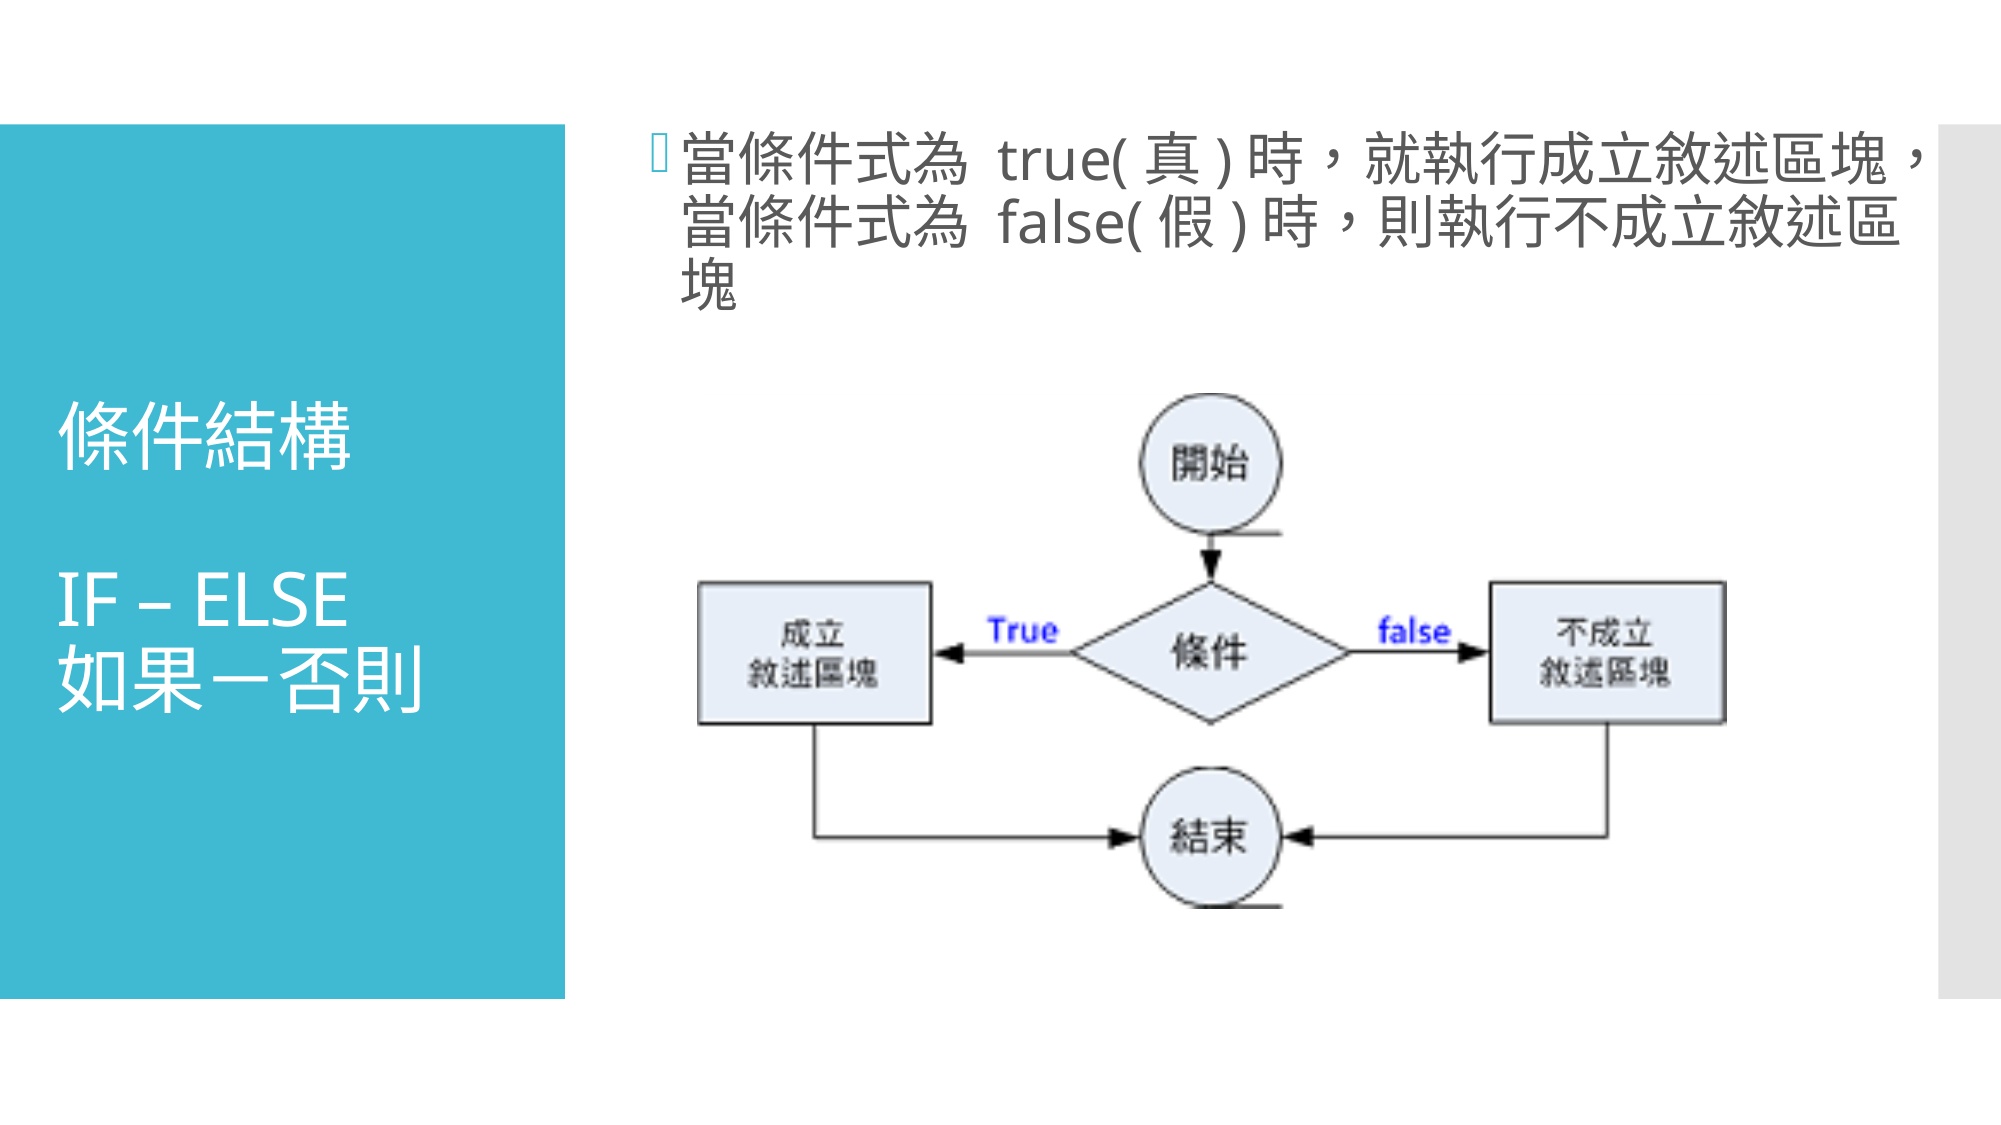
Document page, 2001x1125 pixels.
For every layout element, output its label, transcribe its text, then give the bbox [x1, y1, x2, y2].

title 條件結構 IF – ELSE 如果－否則 [41, 184, 525, 940]
list 當條件式為 true(真)時，就執行成立敘述區塊，當條件式為 false(假)時，則執行不成立敘述區塊 [634, 116, 1929, 334]
picture [696, 393, 1727, 909]
